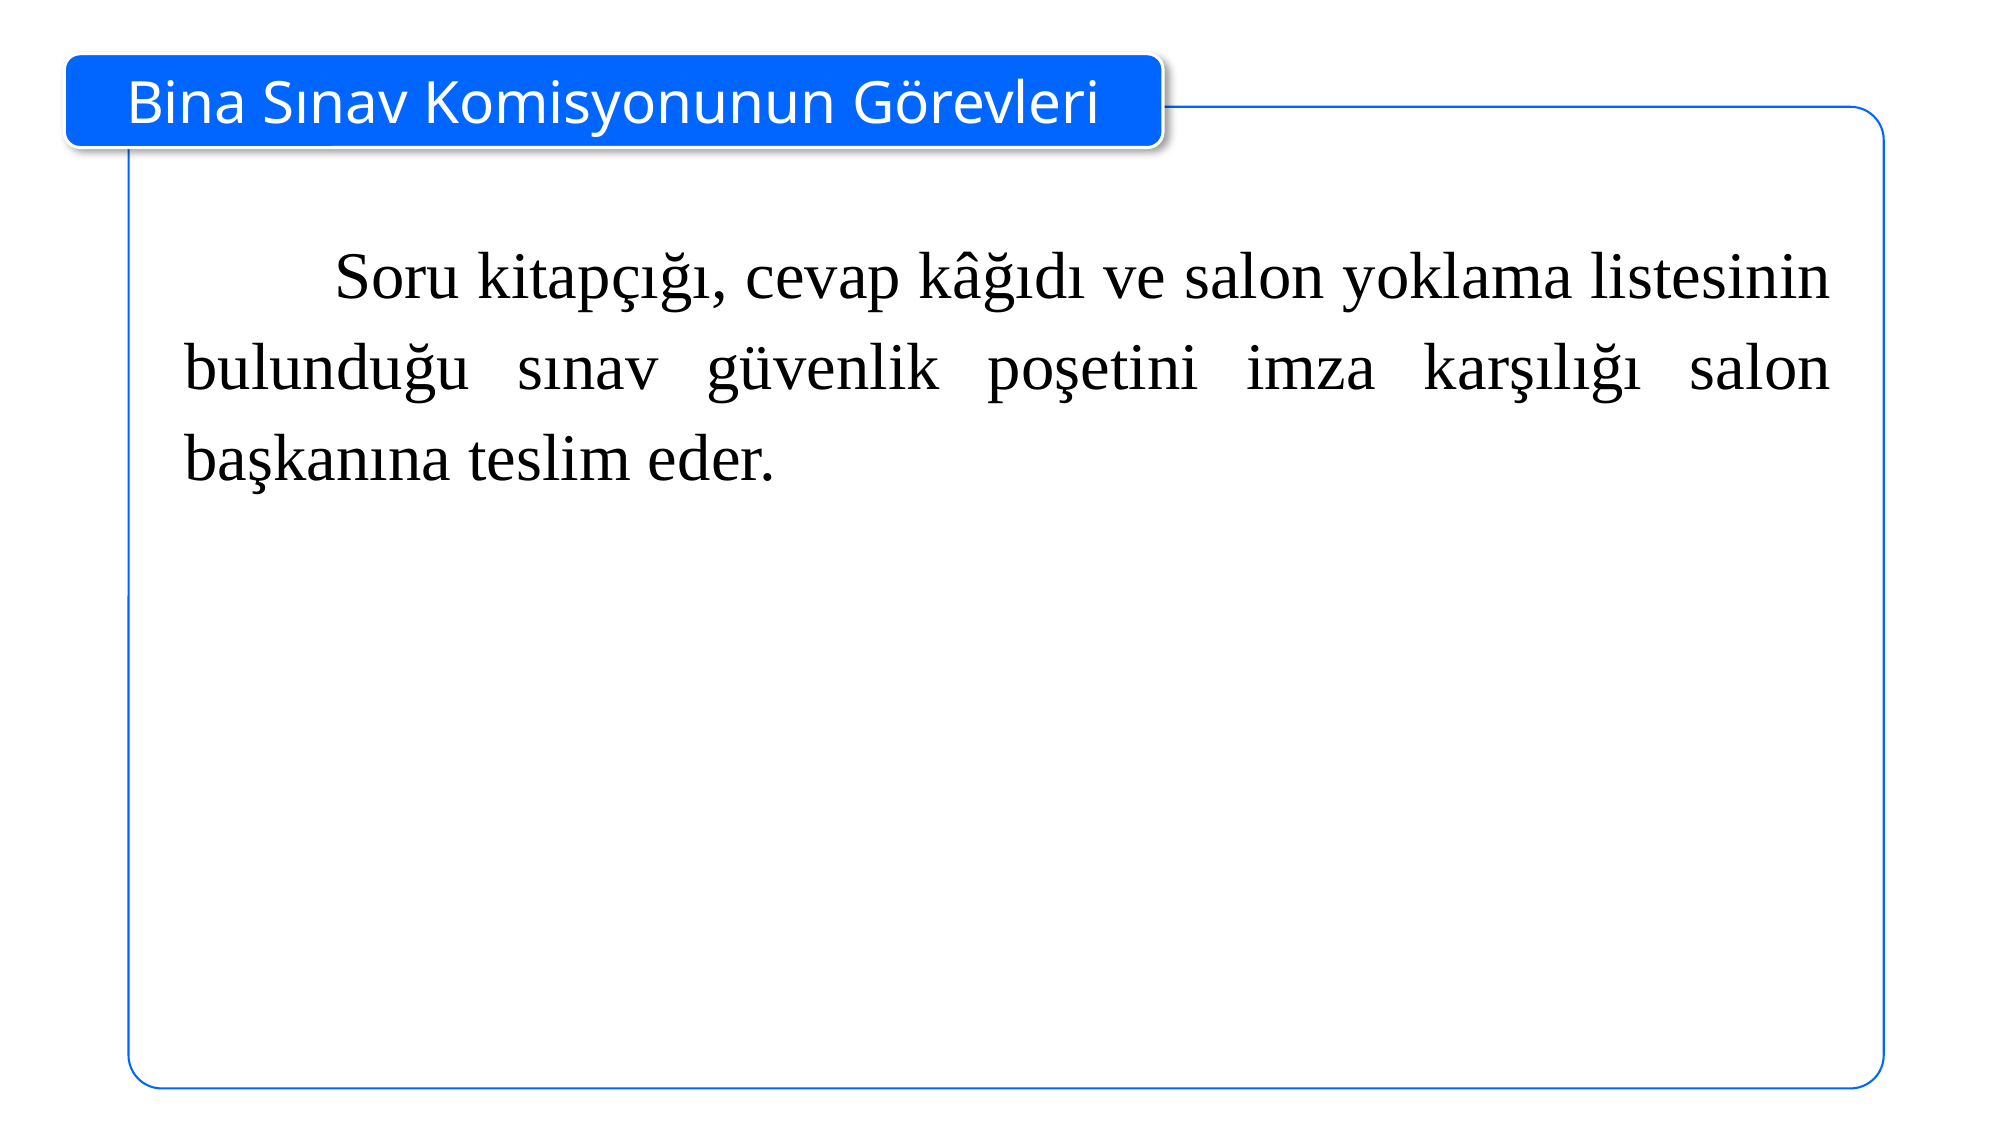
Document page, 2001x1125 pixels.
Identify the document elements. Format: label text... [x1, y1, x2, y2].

text_box Soru kitapçığı, cevap kâğıdı ve salon yoklama listesinin bulunduğu sınav güvenlik poşetini imza karşılığı salon başkanına teslim eder. [169, 212, 1849, 501]
text_box [127, 105, 1885, 1090]
text_box Bina Sınav Komisyonunun Görevleri [62, 52, 1165, 150]
